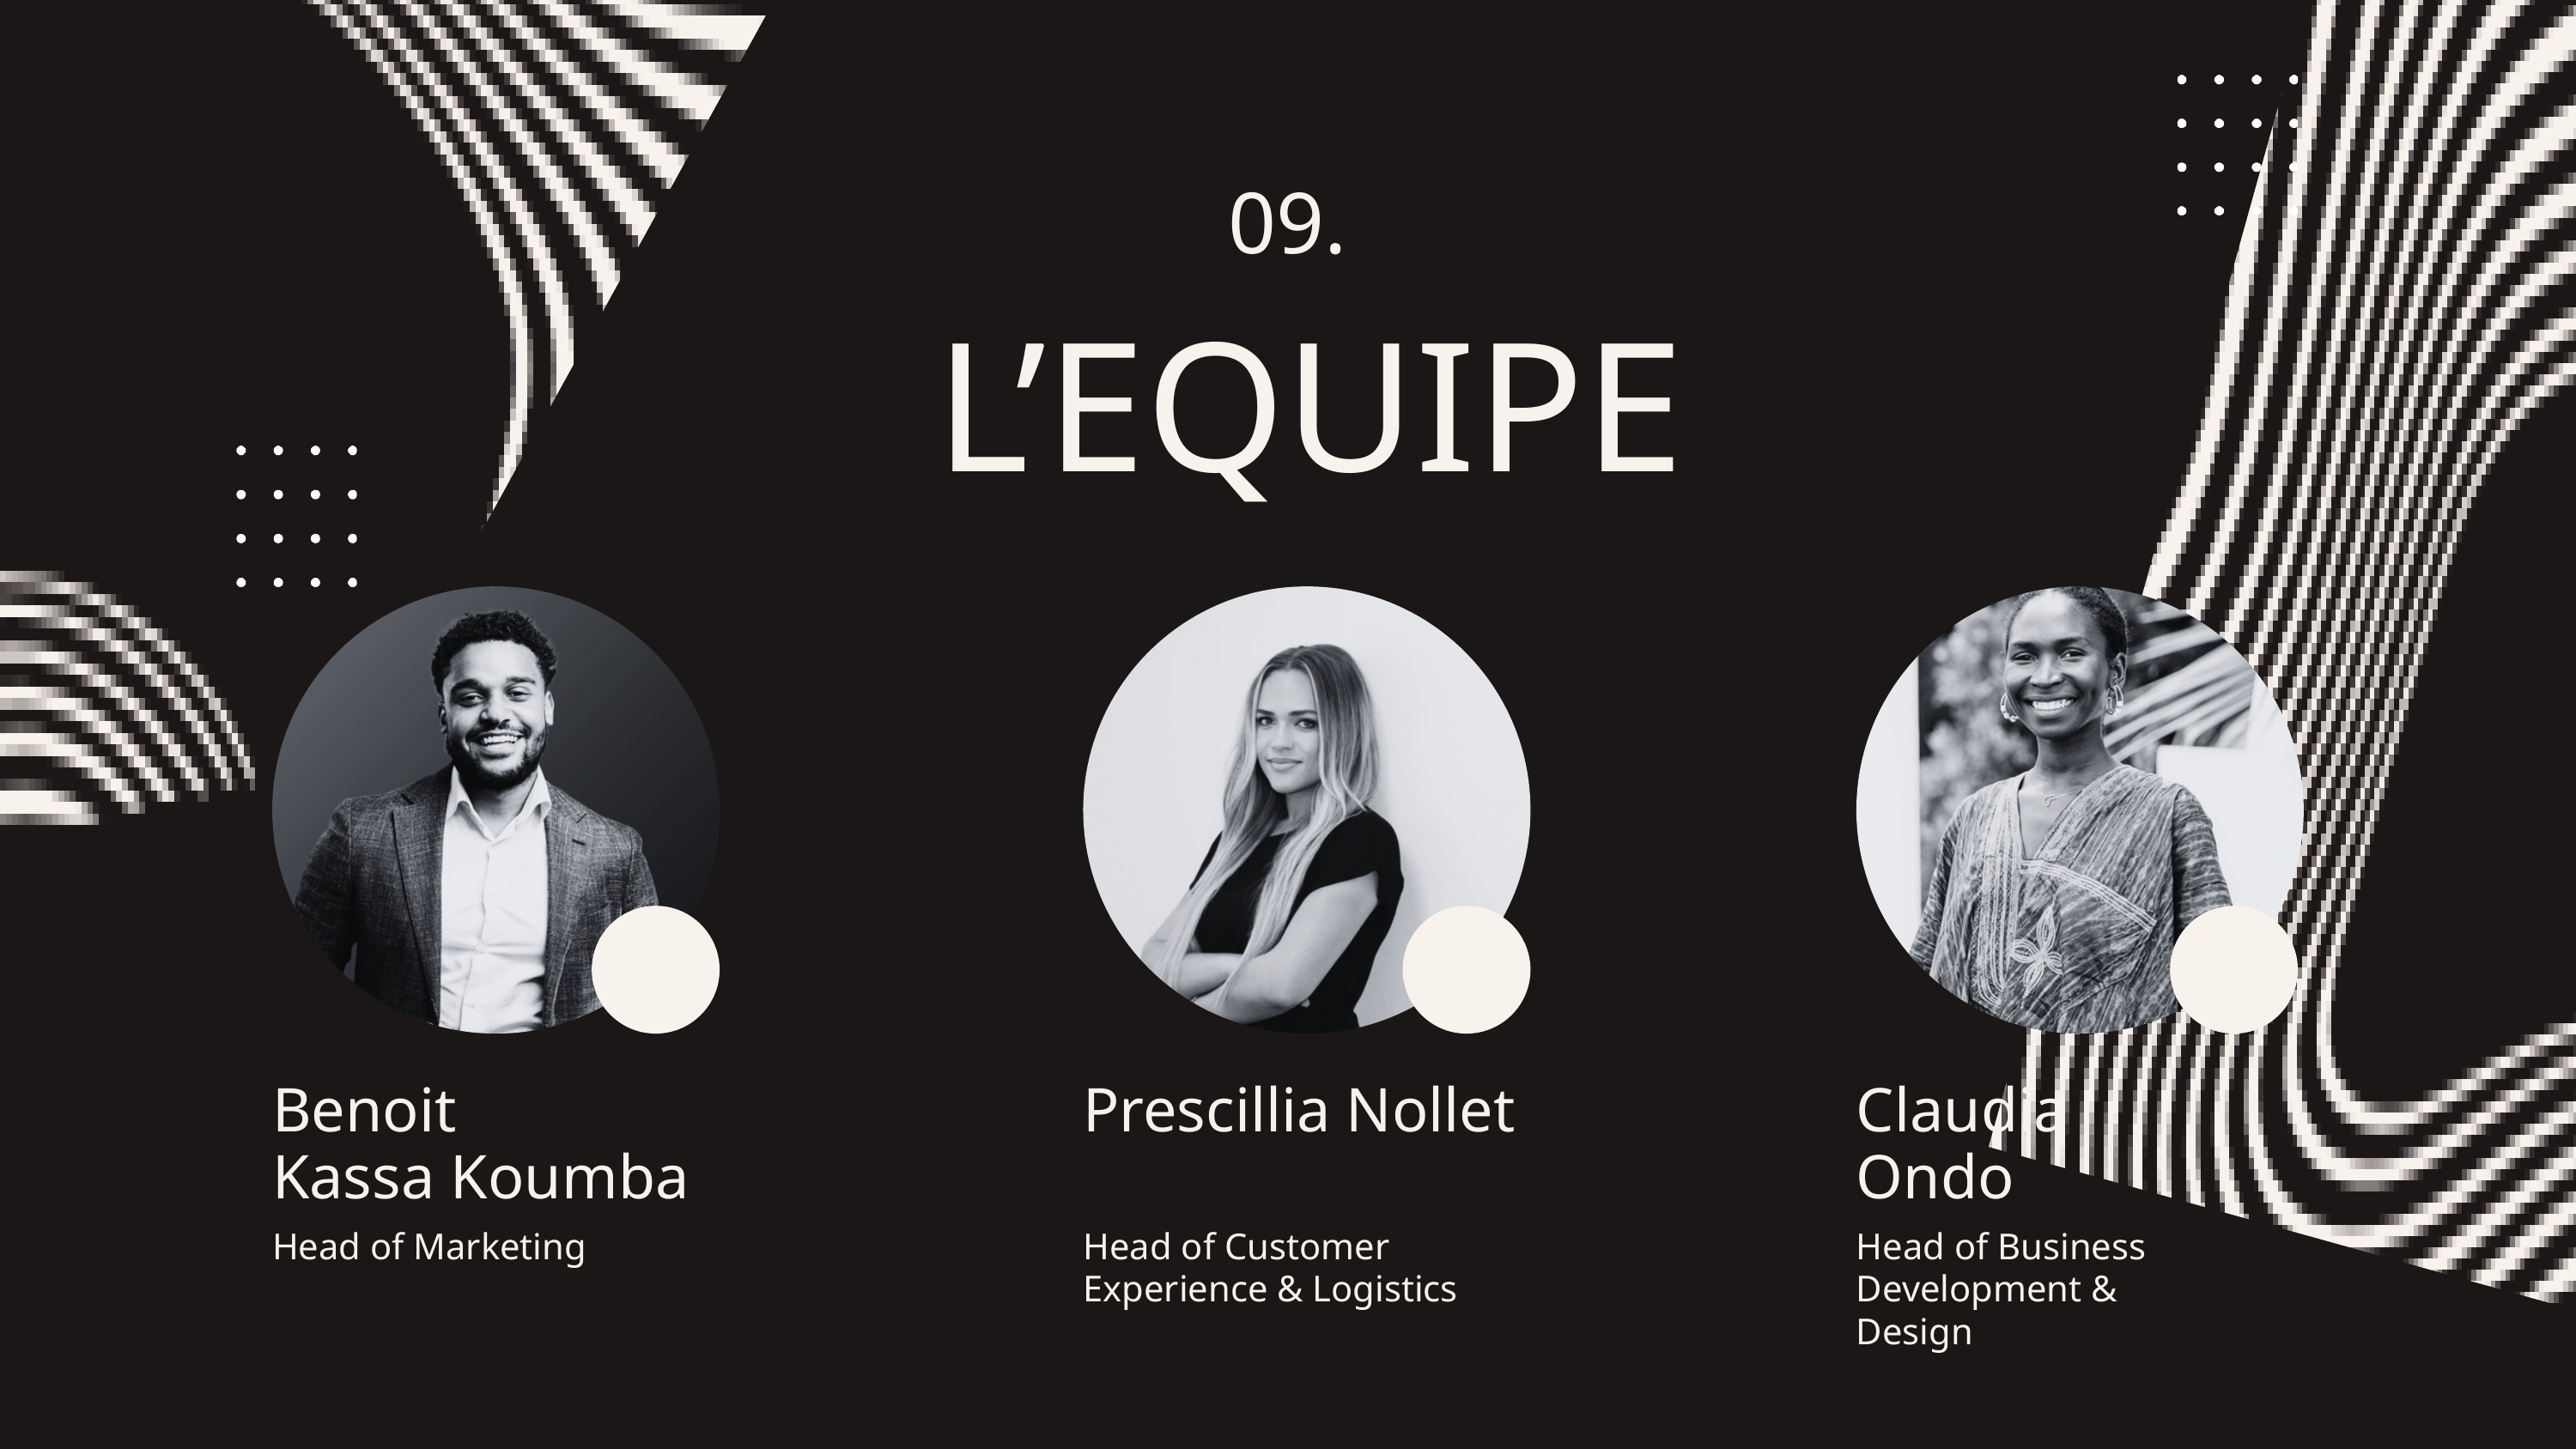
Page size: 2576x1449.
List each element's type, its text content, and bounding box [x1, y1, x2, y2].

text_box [2169, 905, 2299, 1034]
text_box [236, 446, 357, 587]
text_box Head of Business Development & Design [1856, 1224, 2242, 1352]
text_box [2177, 75, 2299, 215]
text_box L’EQUIPE [440, 318, 2179, 508]
text_box [2008, 0, 2576, 1311]
text_box [0, 0, 775, 1022]
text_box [1402, 905, 1531, 1034]
text_box Head of Customer Experience & Logistics [1083, 1224, 1469, 1310]
text_box Prescillia Nollet [1083, 1077, 1584, 1144]
text_box Benoit Kassa Koumba [272, 1077, 836, 1211]
text_box 09. [1175, 181, 1401, 271]
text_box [271, 585, 720, 1034]
text_box Head of Marketing [272, 1224, 659, 1267]
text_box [1856, 585, 2305, 1034]
text_box Claudia Ondo [1856, 1077, 2358, 1211]
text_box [591, 905, 720, 1034]
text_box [1083, 585, 1531, 1034]
